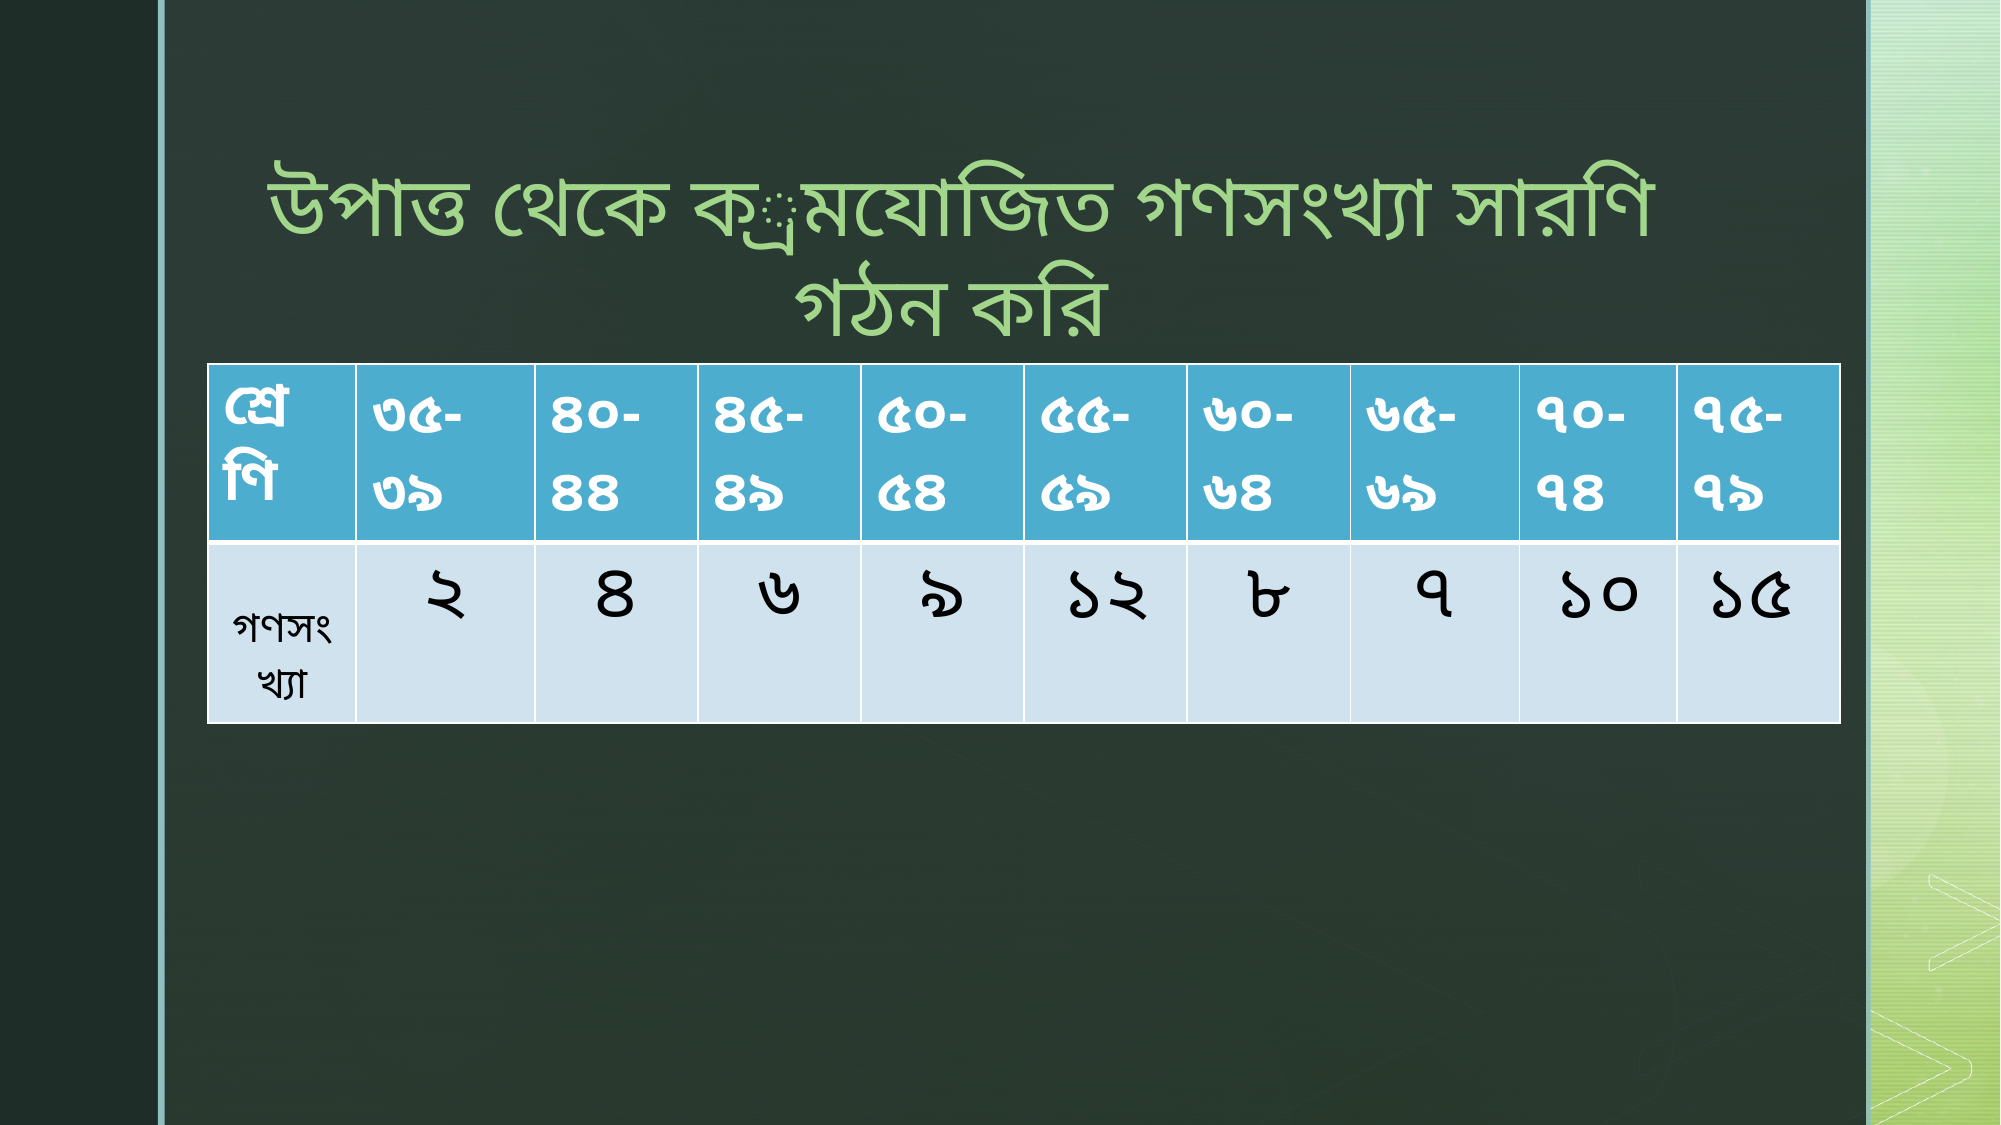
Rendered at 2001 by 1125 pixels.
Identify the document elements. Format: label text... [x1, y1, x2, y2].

picture [1871, 0, 2001, 1125]
table_header শ্রেণি [209, 365, 355, 540]
table_cell ৯ [862, 545, 1023, 722]
table_cell ৪ [536, 545, 697, 722]
table_header ৪০-৪৪ [536, 365, 697, 540]
table_header ৪৫-৪৯ [699, 365, 860, 540]
table_cell ১৫ [1678, 545, 1839, 722]
table_header ৭৫-৭৯ [1678, 365, 1839, 540]
table_header ৬৫-৬৯ [1351, 365, 1519, 540]
table_cell ৬ [699, 545, 860, 722]
table_header ৬০-৬৪ [1188, 365, 1350, 540]
table_cell ১২ [1025, 545, 1186, 722]
table_cell গণসংখ্যা [209, 545, 355, 722]
table_header ৭০-৭৪ [1520, 365, 1676, 540]
table_cell ১০ [1520, 545, 1676, 722]
table_header ৩৫-৩৯ [357, 365, 534, 540]
table_header ৫৫-৫৯ [1025, 365, 1186, 540]
table_cell ২ [357, 545, 534, 722]
table_cell ৭ [1351, 545, 1519, 722]
text_box উপাত্ত থেকে ক্রমযোজিত গণসংখ্যা সারণি গঠন করি [226, 145, 1698, 361]
table_cell ৮ [1188, 545, 1350, 722]
table_header ৫০-৫৪ [862, 365, 1023, 540]
